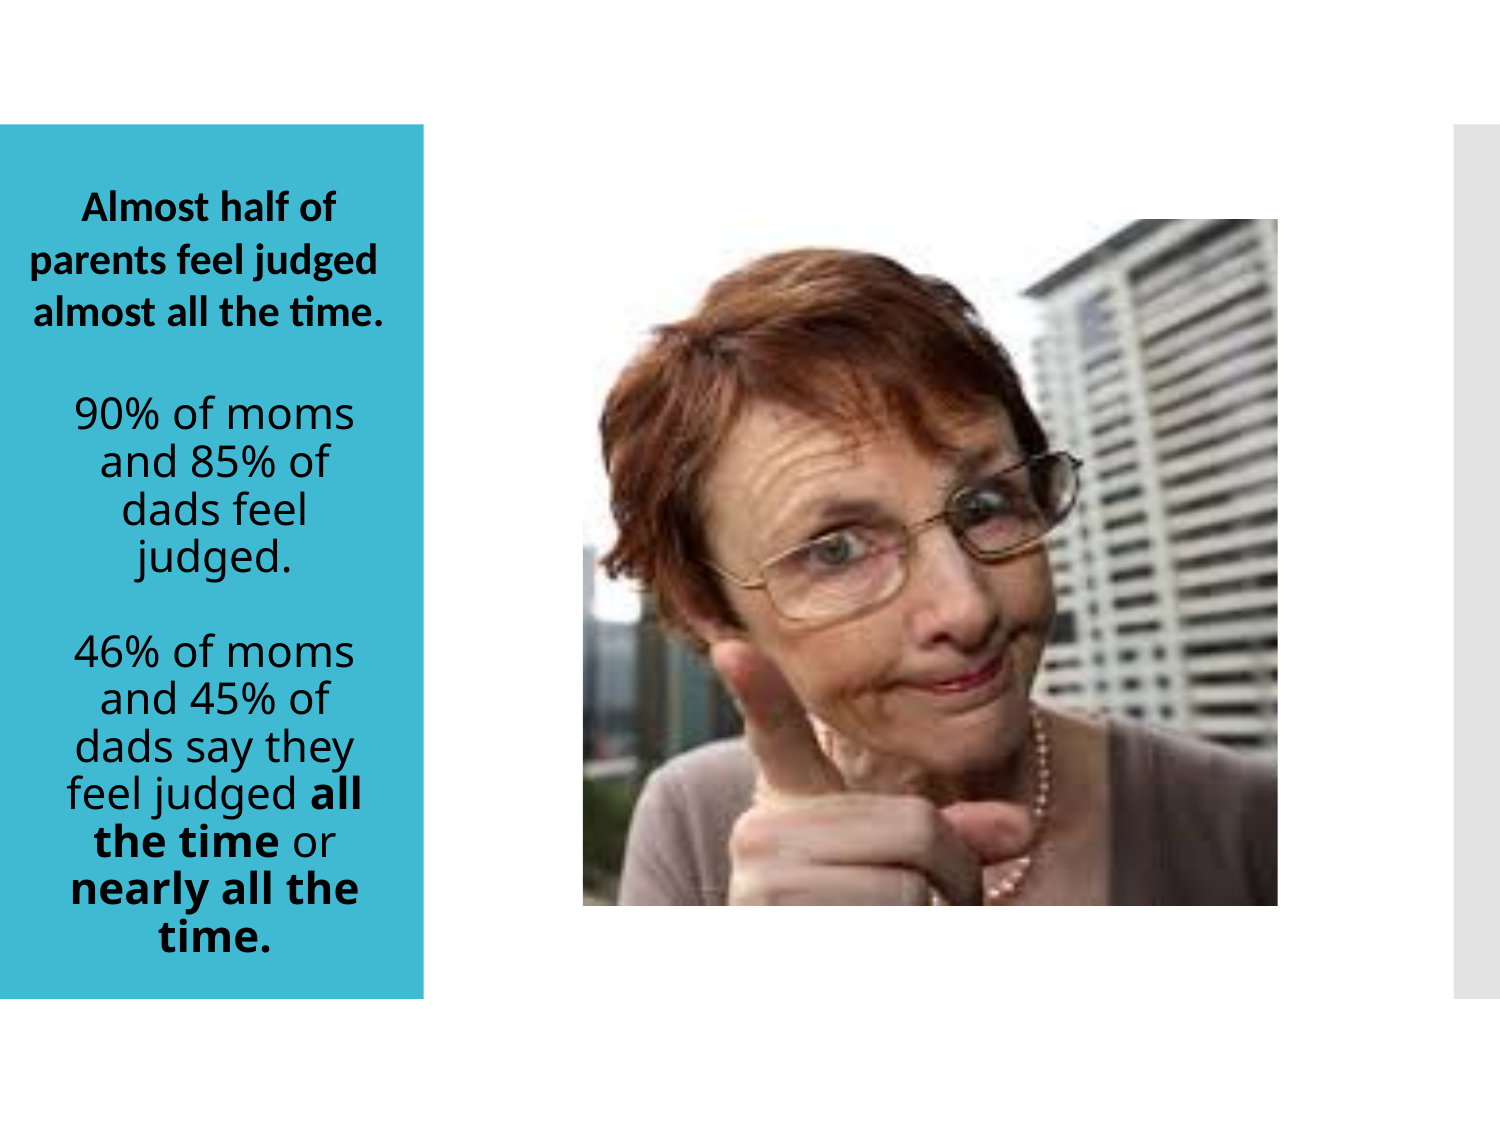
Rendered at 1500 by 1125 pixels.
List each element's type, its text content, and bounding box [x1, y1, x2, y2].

text_box Almost half of parents feel judged almost all the time. [0, 153, 418, 361]
list 90% of moms and 85% of dads feel judged. 46% of moms and 45% of dads say they feel judged all the time or nearly all the time. [23, 361, 379, 968]
picture [582, 219, 1278, 906]
